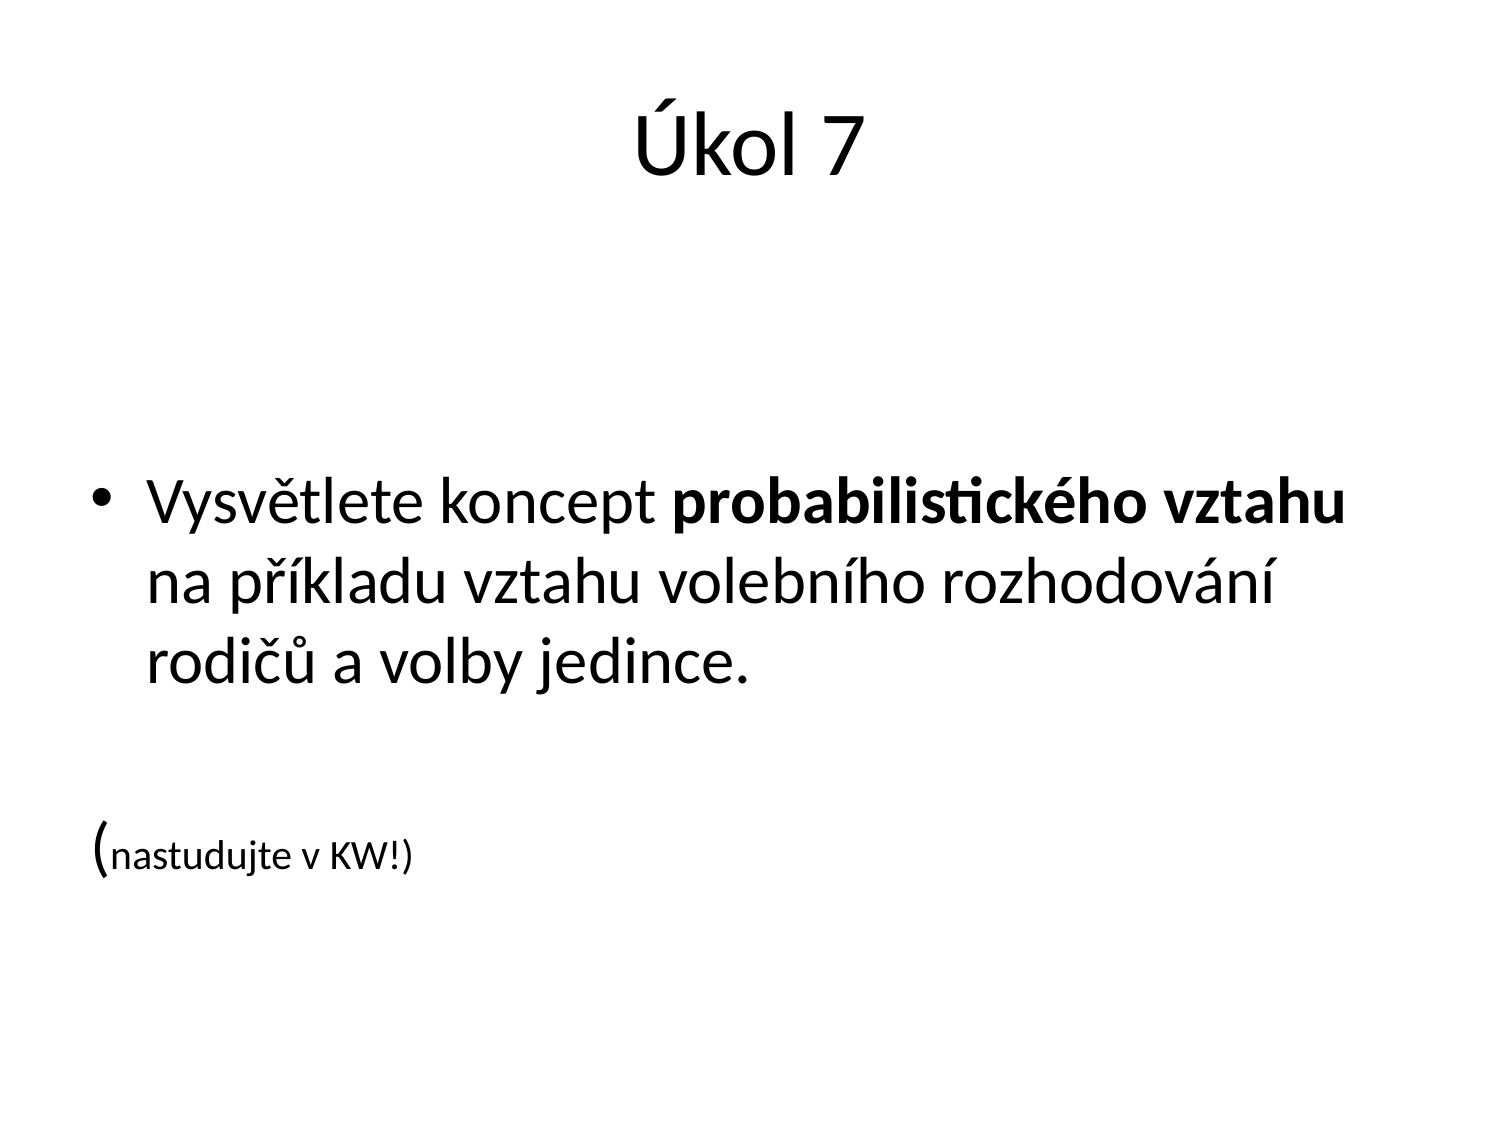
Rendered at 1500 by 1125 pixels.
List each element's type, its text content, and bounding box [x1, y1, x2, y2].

list Vysvětlete koncept probabilistického vztahu na příkladu vztahu volebního rozhodování rodičů a volby jedince. (nastudujte v KW!) [75, 262, 1425, 1005]
title Úkol 7 [75, 45, 1425, 233]
